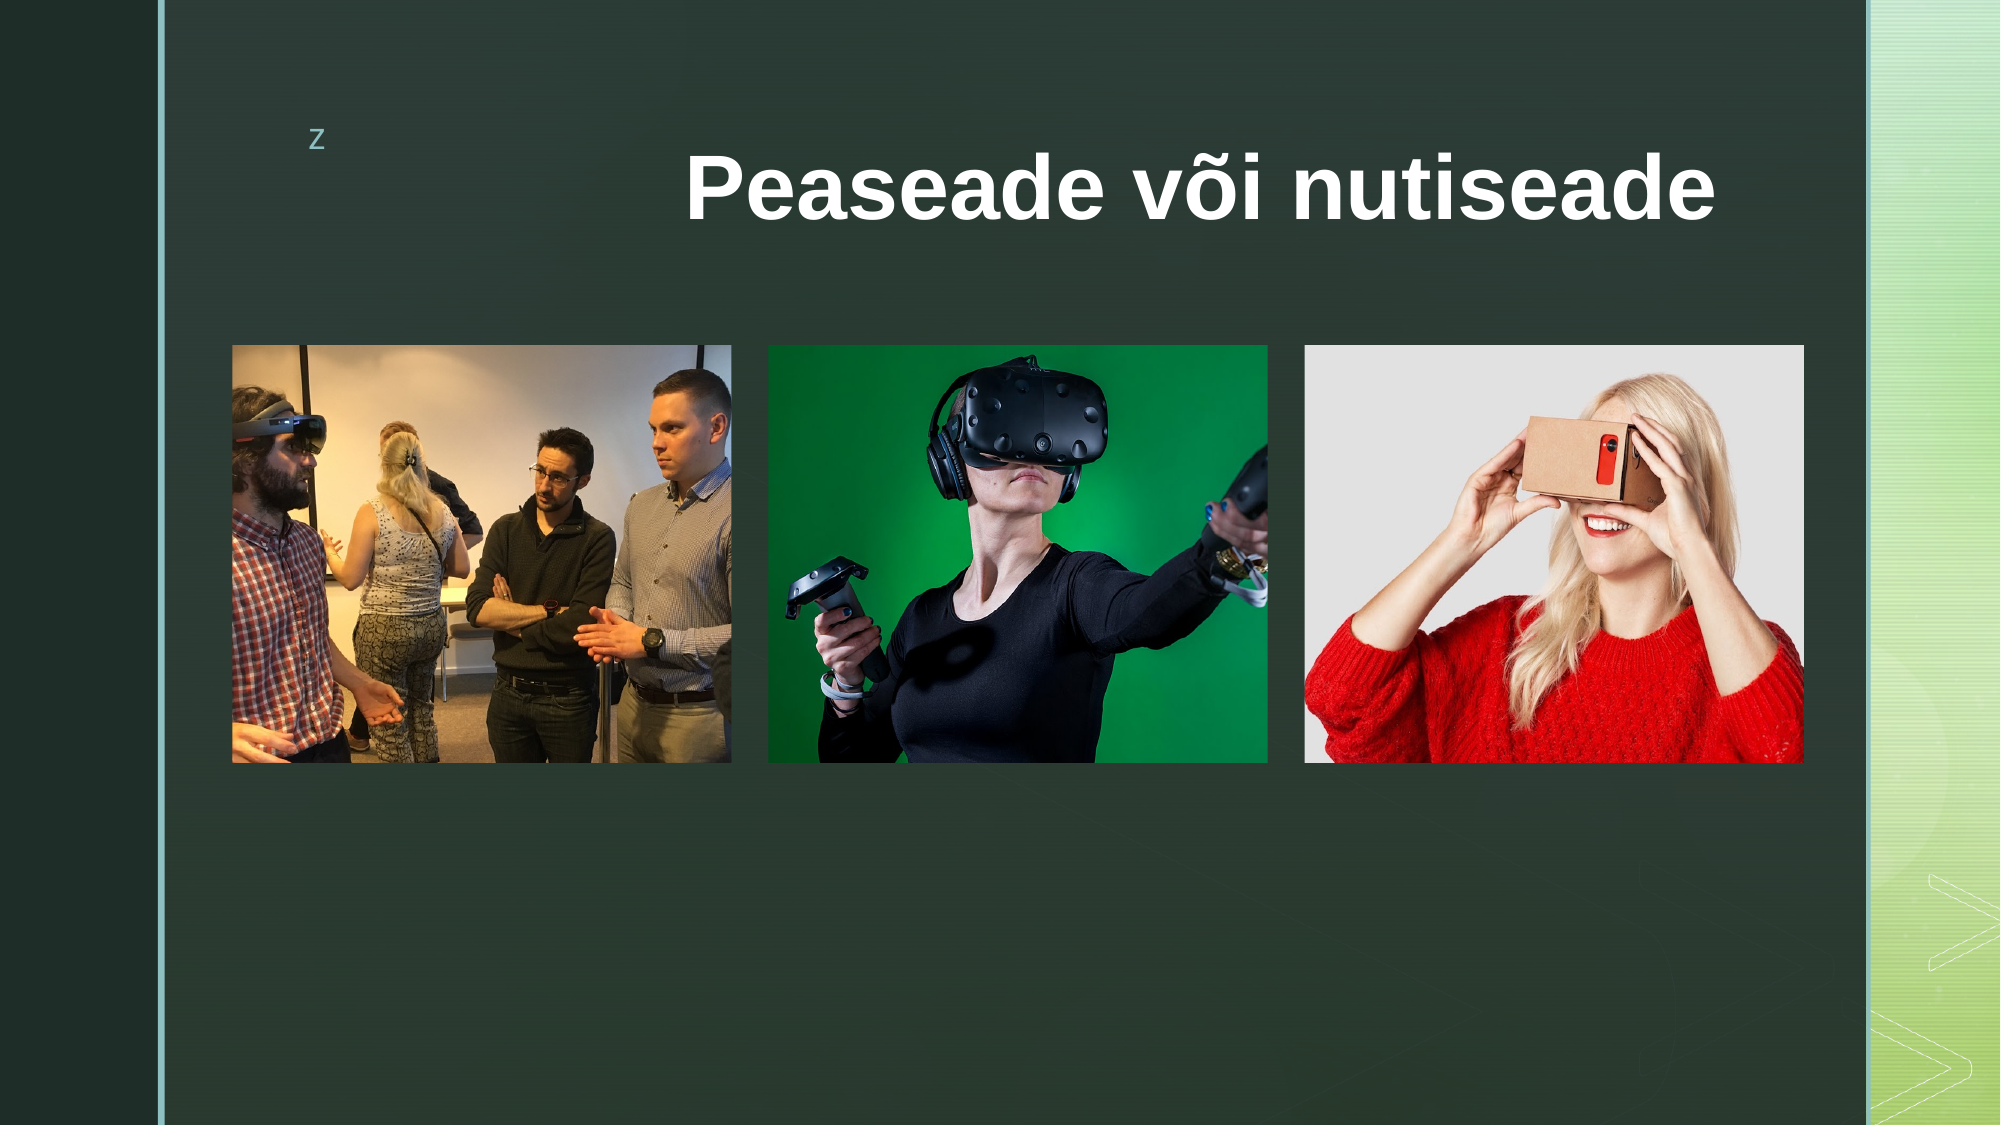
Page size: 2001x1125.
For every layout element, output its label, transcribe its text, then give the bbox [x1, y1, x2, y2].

picture [768, 345, 1268, 763]
title Peaseade või nutiseade [325, 132, 1734, 310]
picture [1304, 345, 1805, 763]
picture [1871, 0, 2001, 1125]
picture [232, 345, 732, 763]
